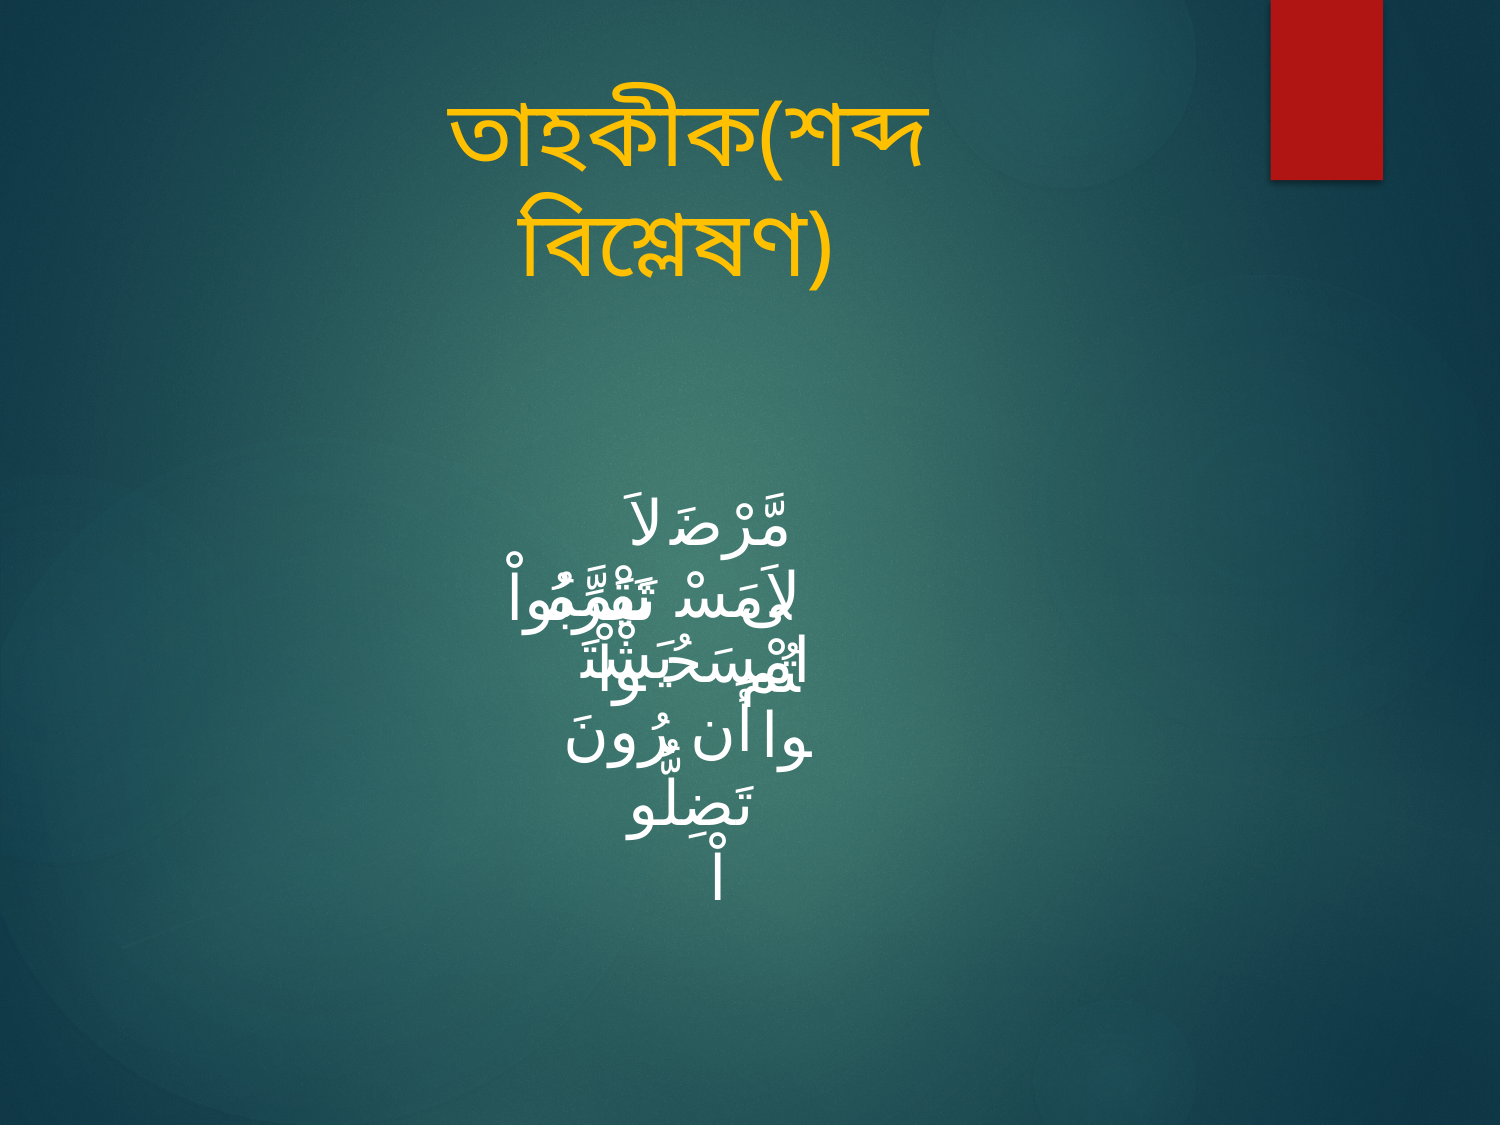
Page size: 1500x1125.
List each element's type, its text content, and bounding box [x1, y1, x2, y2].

text_box امْسَحُوا [689, 613, 826, 778]
text_box তাহকীক(শব্দ বিশ্লেষণ) [278, 67, 1099, 302]
text_box لاَمَسْتُم [668, 547, 816, 613]
text_box لاَ تَقْرَبُواْ [482, 475, 646, 640]
text_box أَن تَضِلُّواْ [608, 681, 769, 921]
text_box مَّرْضَى [646, 475, 807, 547]
text_box تَيَمَّمُواْ [520, 547, 668, 712]
text_box يَشْتَرُونَ [541, 608, 689, 774]
